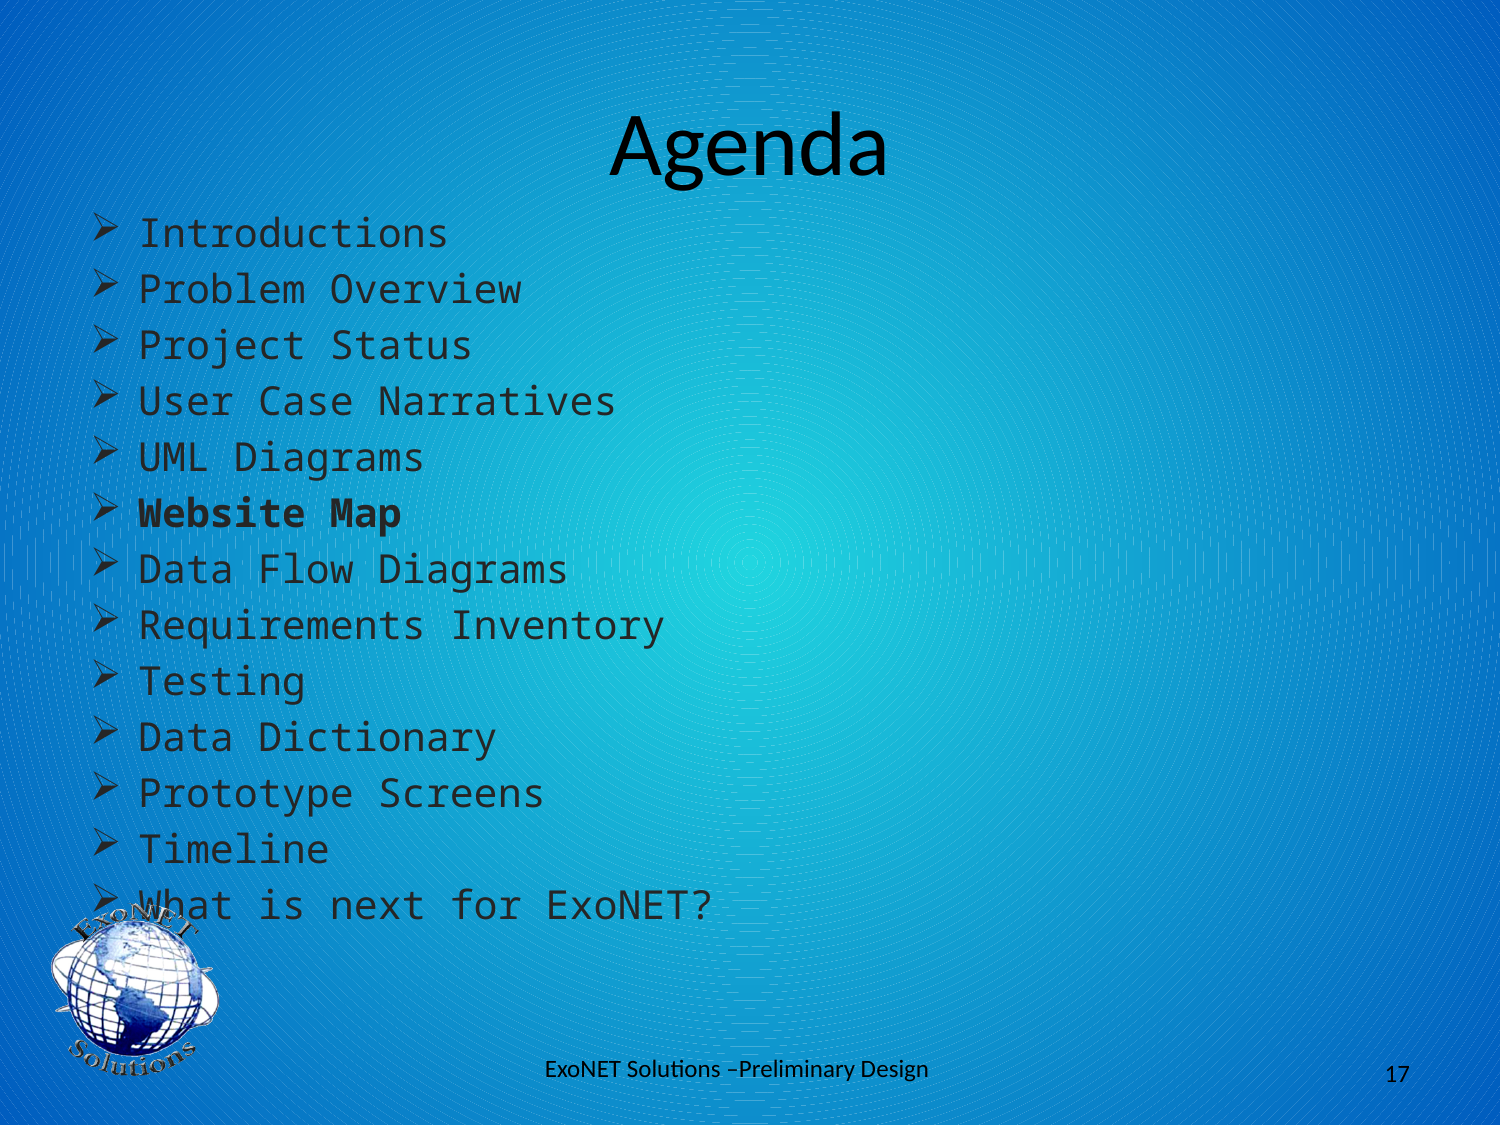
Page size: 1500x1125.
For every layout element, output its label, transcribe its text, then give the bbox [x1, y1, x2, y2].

picture [24, 849, 242, 1125]
slide_number 17 [1074, 1042, 1425, 1103]
list Introductions Problem Overview Project Status User Case Narratives UML Diagrams Website Map Data Flow Diagrams Requirements Inventory Testing Data Dictionary Prototype Screens Timeline What is next for ExoNET? [75, 200, 1425, 943]
title Agenda [75, 45, 1425, 200]
footer ExoNET Solutions –Preliminary Design [500, 1037, 975, 1098]
